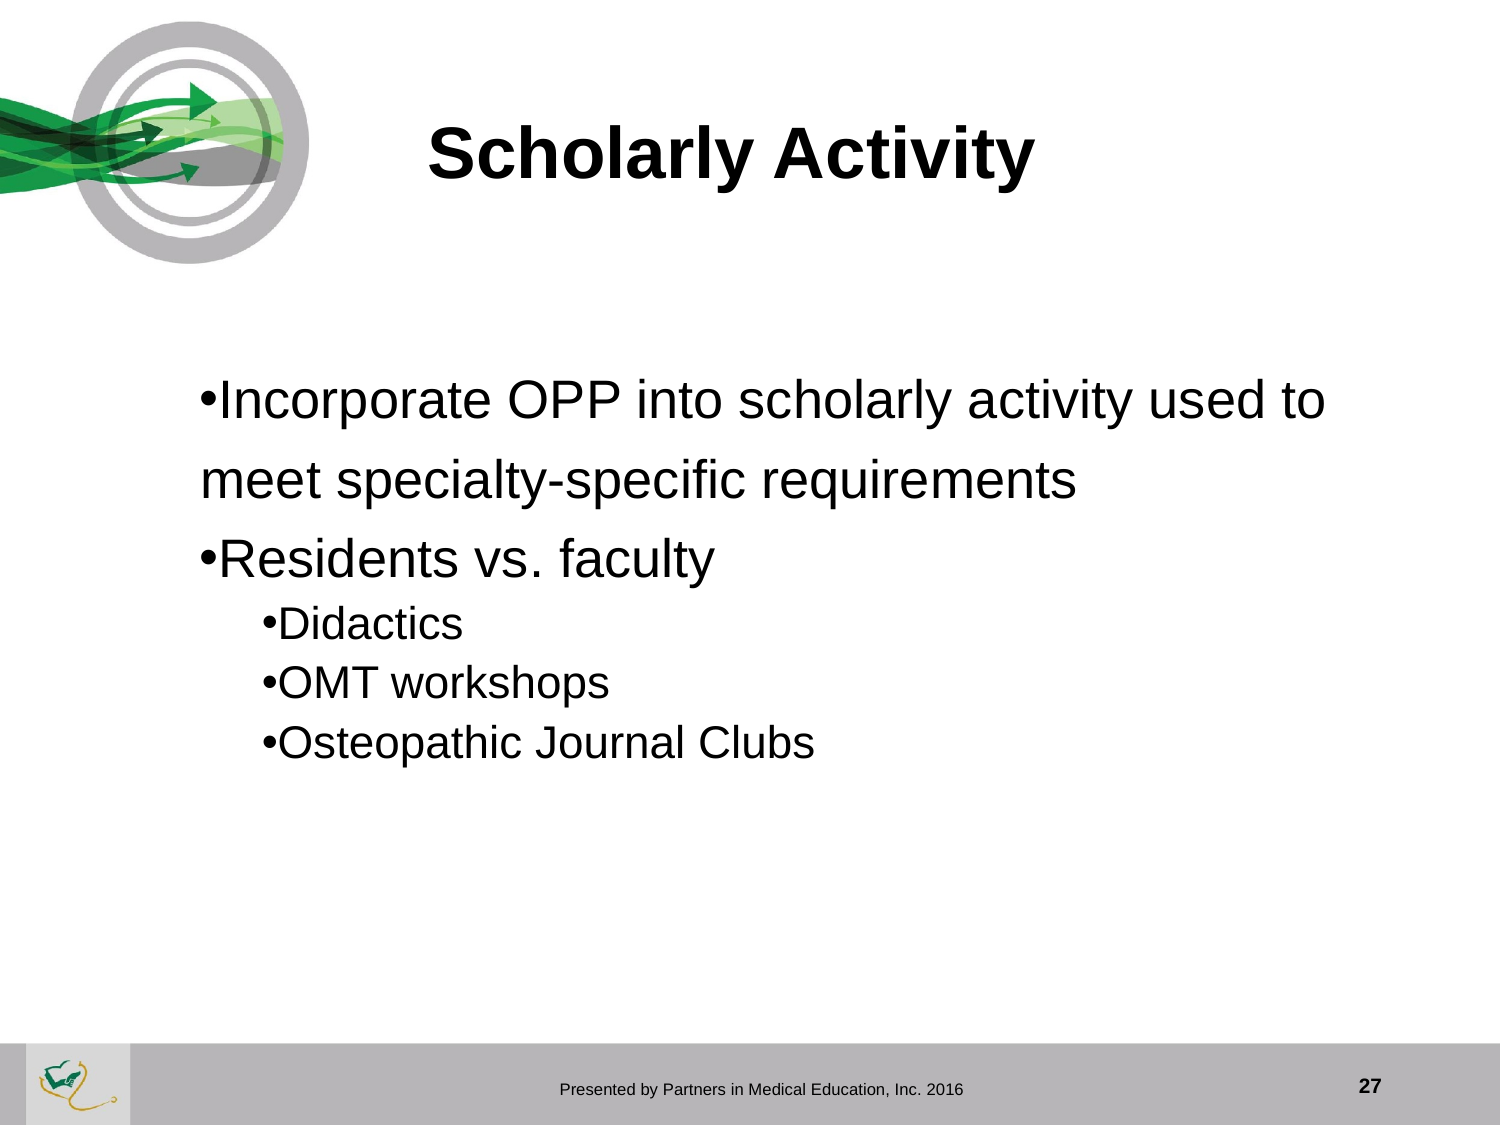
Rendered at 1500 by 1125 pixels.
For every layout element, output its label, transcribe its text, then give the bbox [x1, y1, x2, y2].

slide_number 27 [1059, 1055, 1397, 1116]
title Scholarly Activity [412, 46, 1483, 265]
list Incorporate OPP into scholarly activity used to meet specialty-specific requirements Residents vs. faculty Didactics OMT workshops Osteopathic Journal Clubs [103, 357, 1397, 1086]
picture [0, 0, 1500, 1125]
footer Presented by Partners in Medical Education, Inc. 2016 [450, 1035, 1050, 1125]
